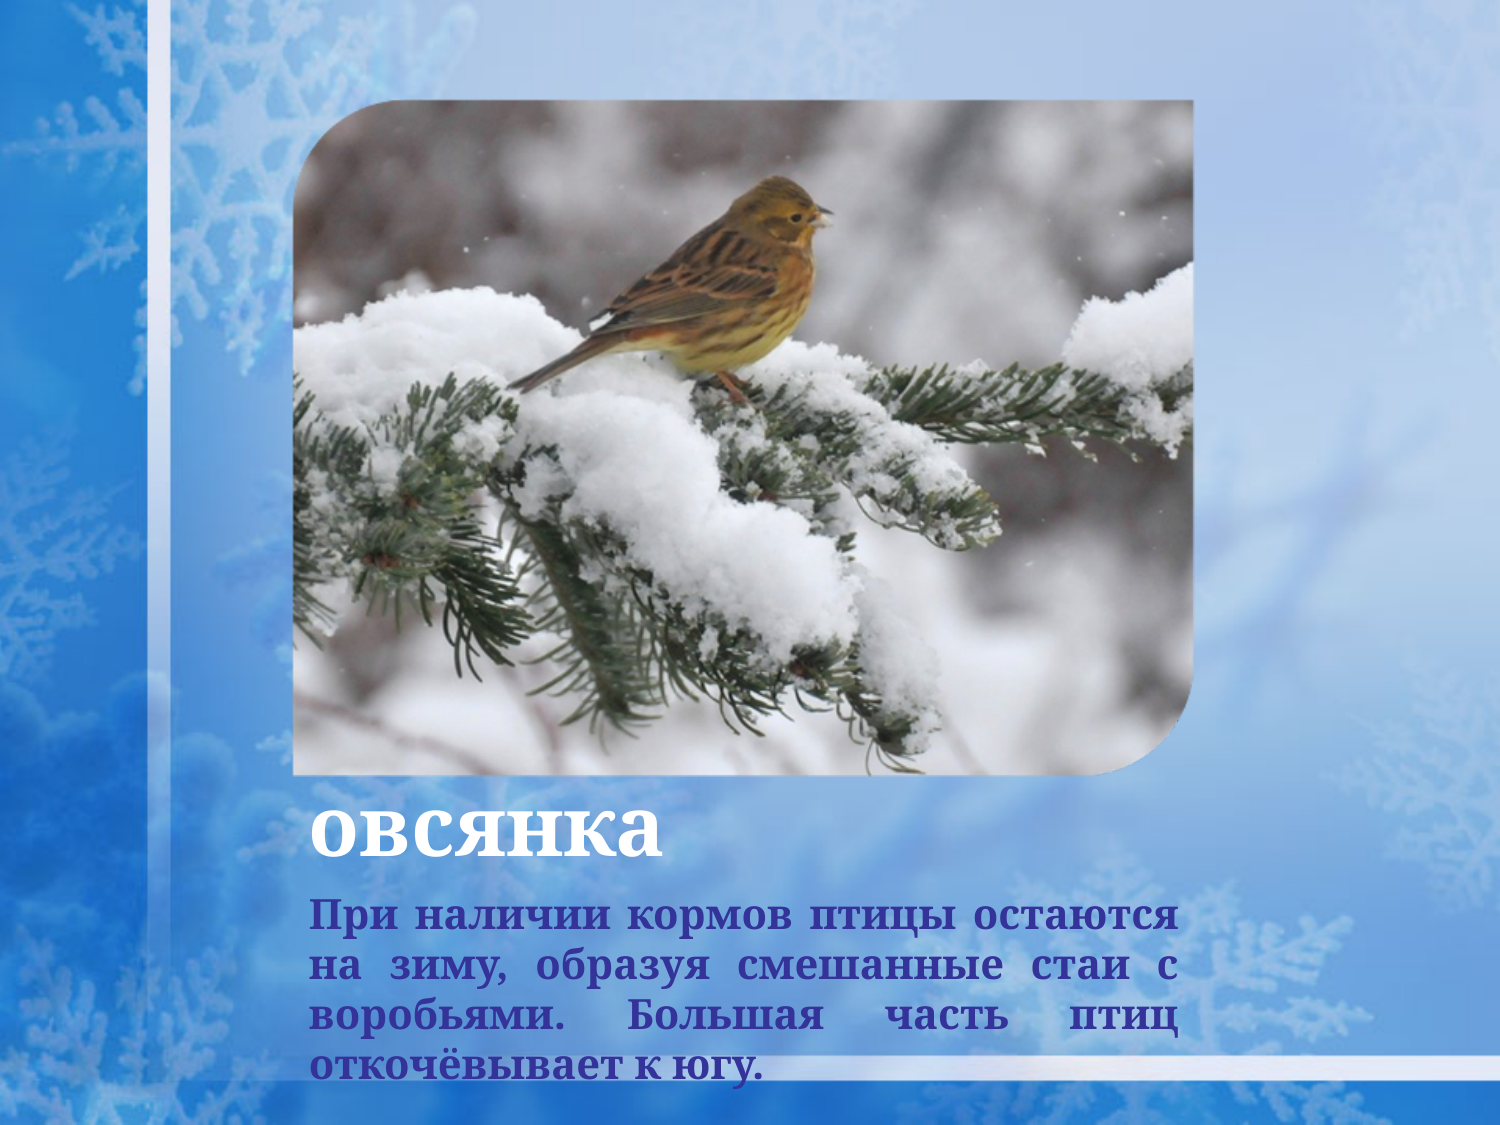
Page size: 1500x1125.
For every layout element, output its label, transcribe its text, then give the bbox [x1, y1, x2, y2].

picture [0, 0, 1500, 1125]
title овсянка [293, 787, 1195, 881]
list При наличии кормов птицы остаются на зиму, образуя смешанные стаи с воробьями. Большая часть птиц откочёвывает к югу. [293, 881, 1195, 1048]
